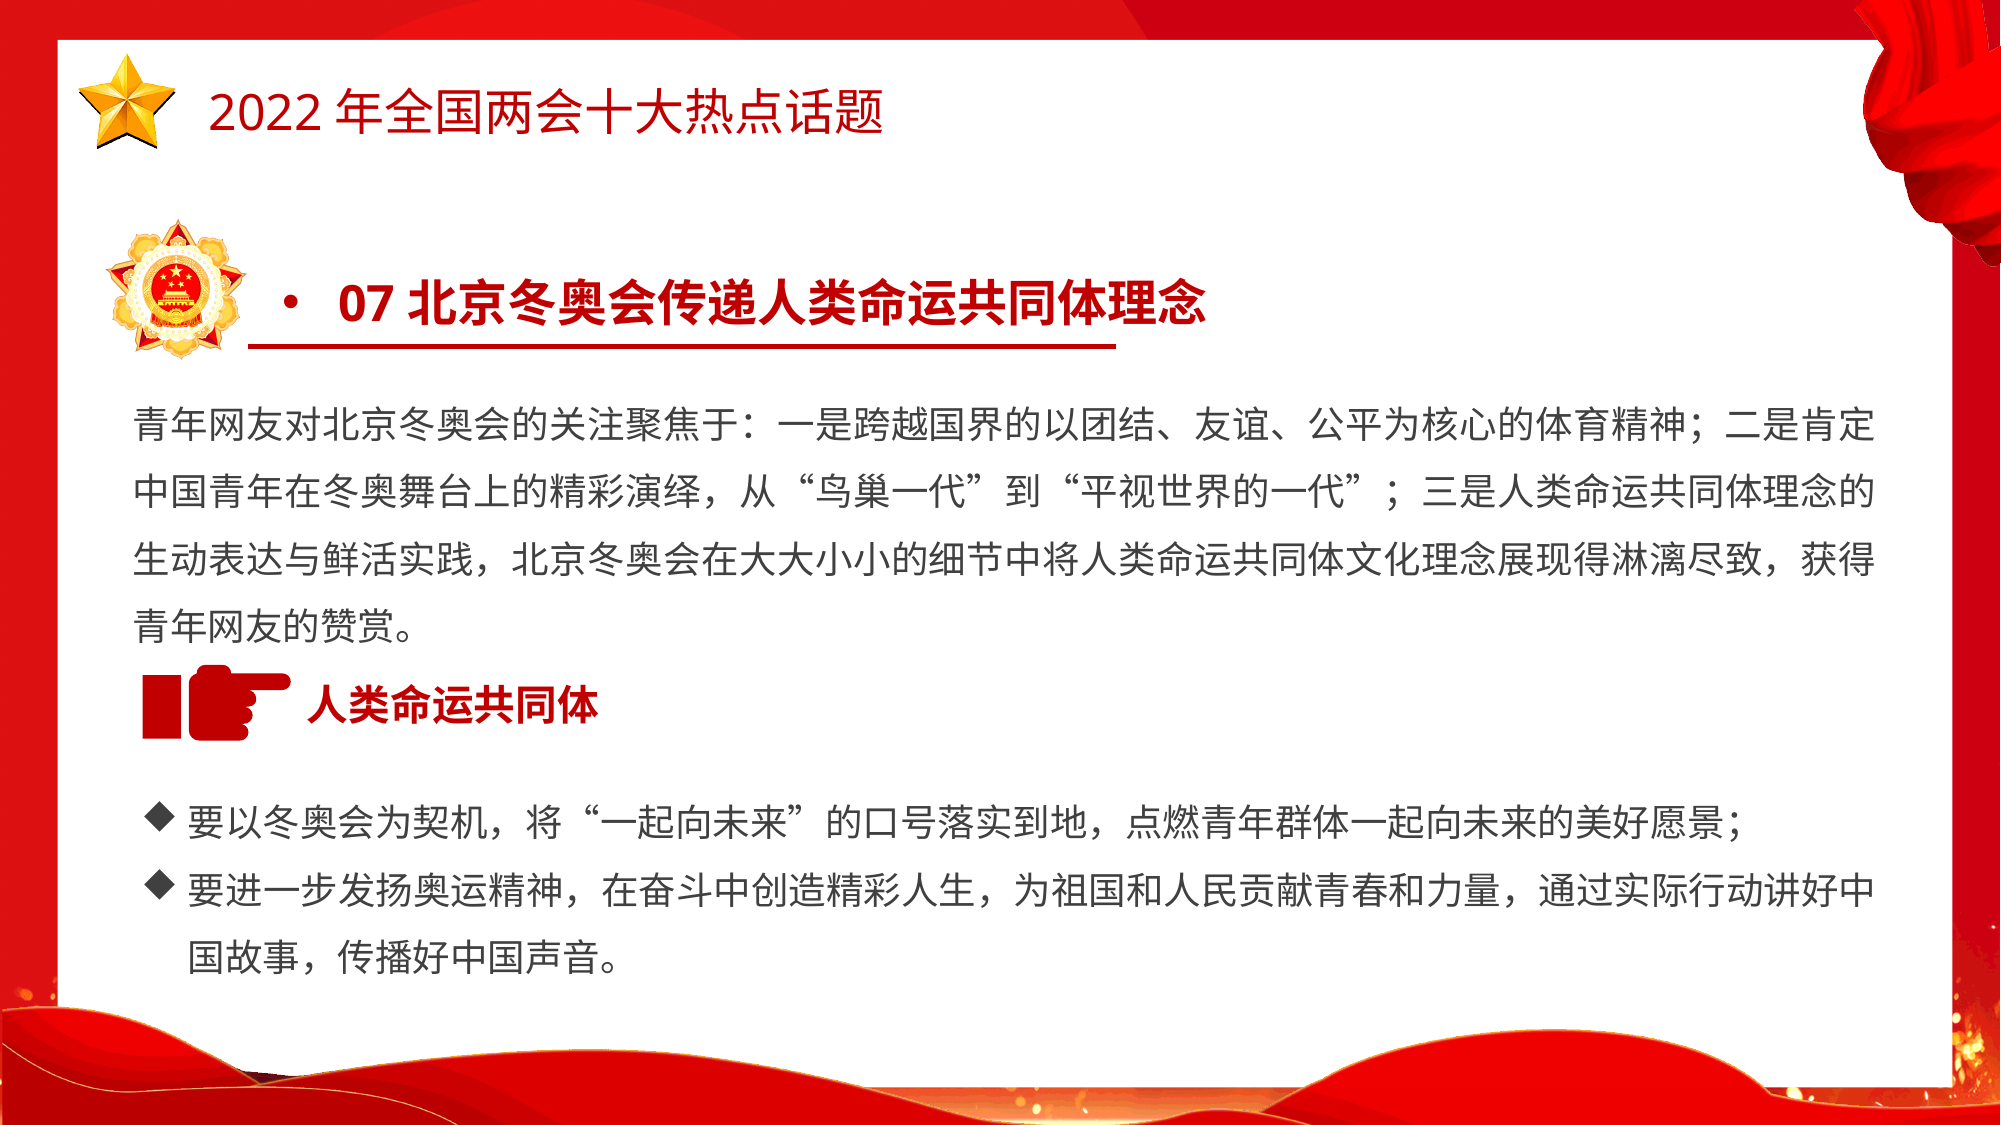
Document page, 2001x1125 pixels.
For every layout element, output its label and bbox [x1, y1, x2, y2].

picture [0, 0, 2001, 1125]
text_box [142, 664, 291, 741]
text_box [94, 202, 1892, 651]
